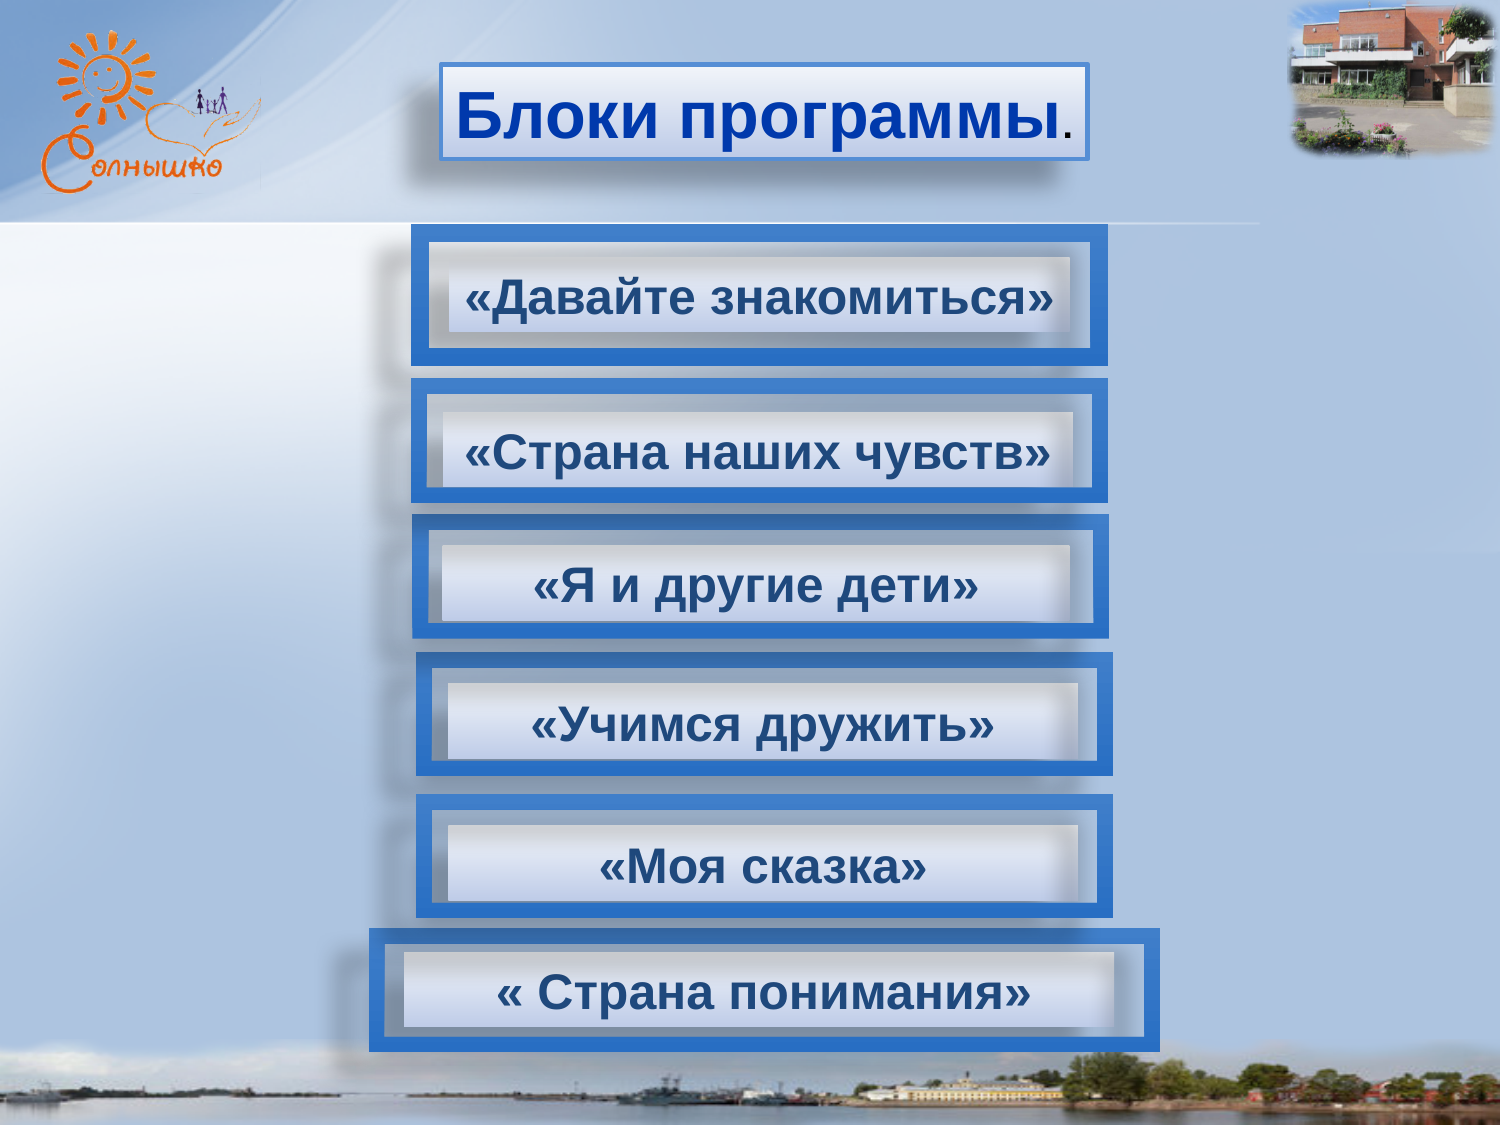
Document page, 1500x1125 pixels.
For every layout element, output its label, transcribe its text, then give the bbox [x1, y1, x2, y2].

text_box Блоки программы. [440, 63, 1089, 160]
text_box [410, 377, 1109, 504]
picture [0, 0, 1500, 1125]
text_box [411, 514, 1110, 640]
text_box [415, 651, 1114, 777]
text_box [410, 223, 1109, 367]
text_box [368, 927, 1161, 1053]
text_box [415, 793, 1114, 919]
